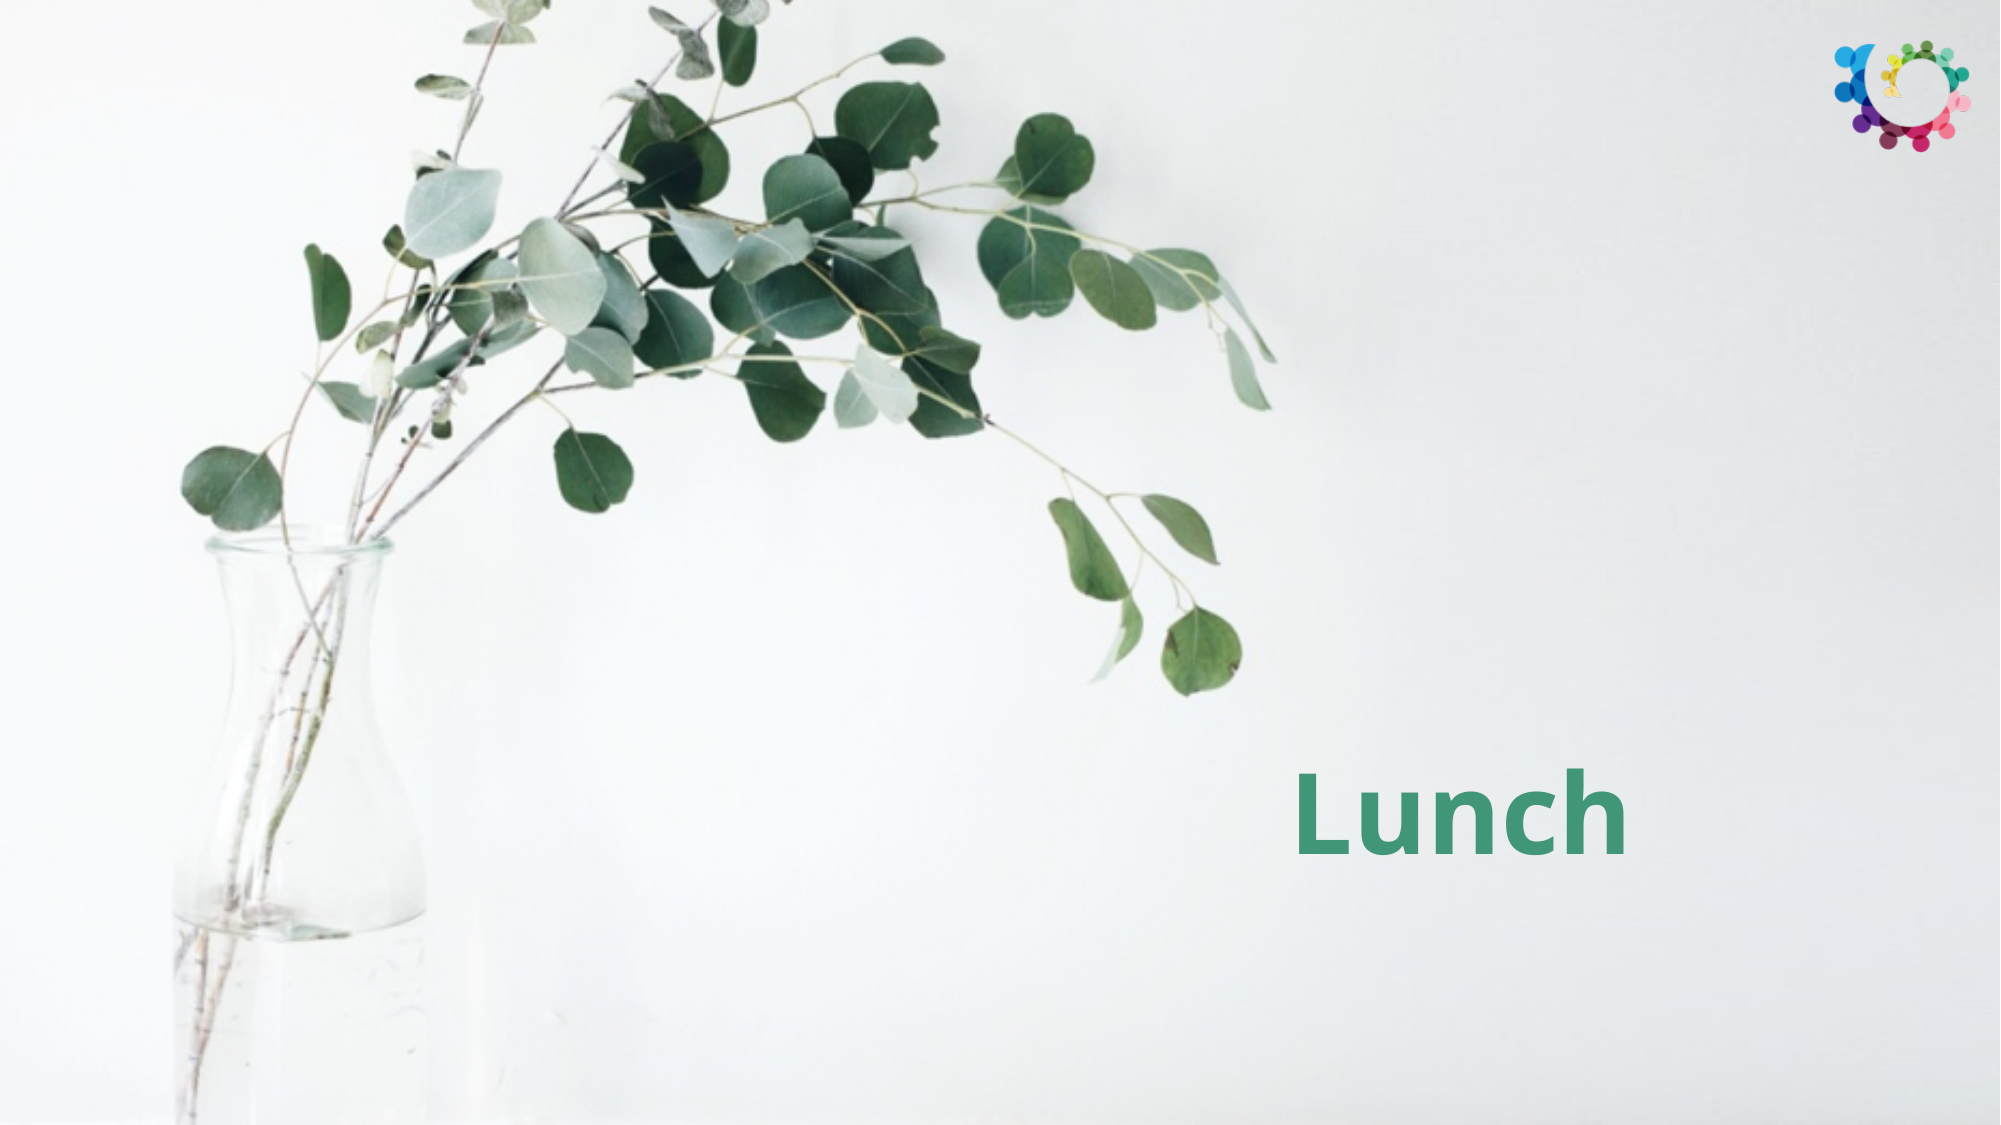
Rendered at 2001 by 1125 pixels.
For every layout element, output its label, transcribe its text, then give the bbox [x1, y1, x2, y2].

picture [0, 0, 2000, 1125]
title Lunch [999, 750, 1923, 940]
